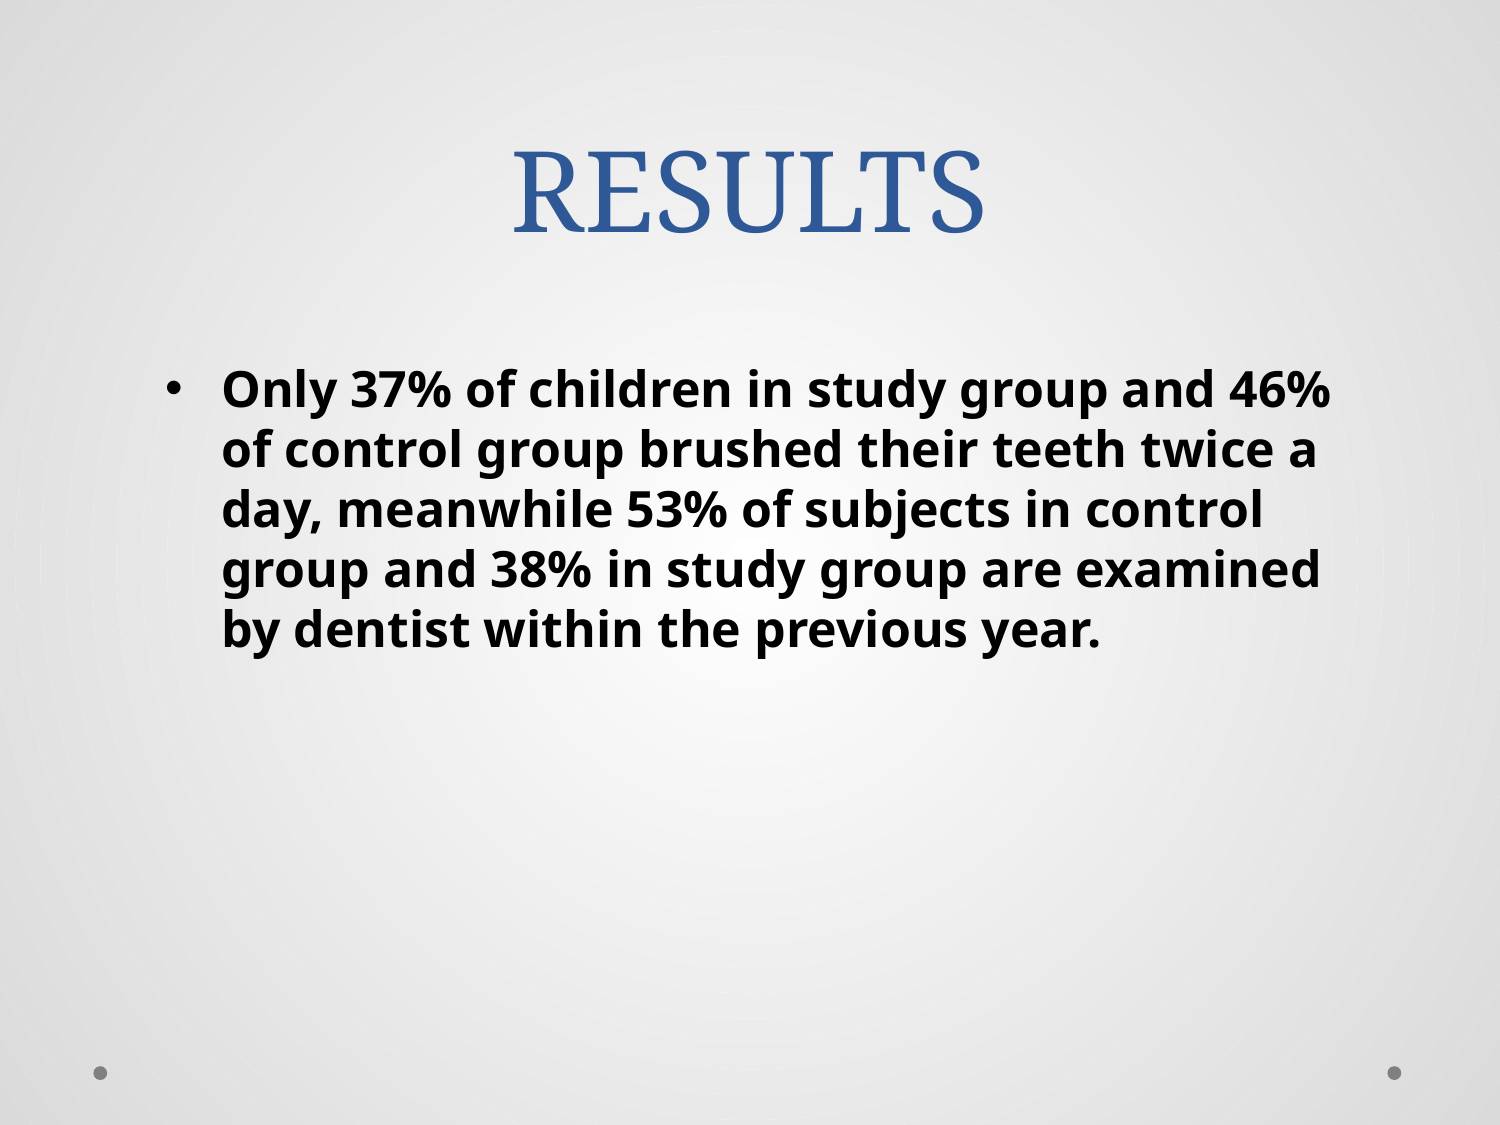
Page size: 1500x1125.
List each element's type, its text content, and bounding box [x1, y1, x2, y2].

title RESULTS [75, 0, 1425, 263]
list Only 37% of children in study group and 46% of control group brushed their teeth twice a day, meanwhile 53% of subjects in control group and 38% in study group are examined by dentist within the previous year. [150, 350, 1375, 1000]
